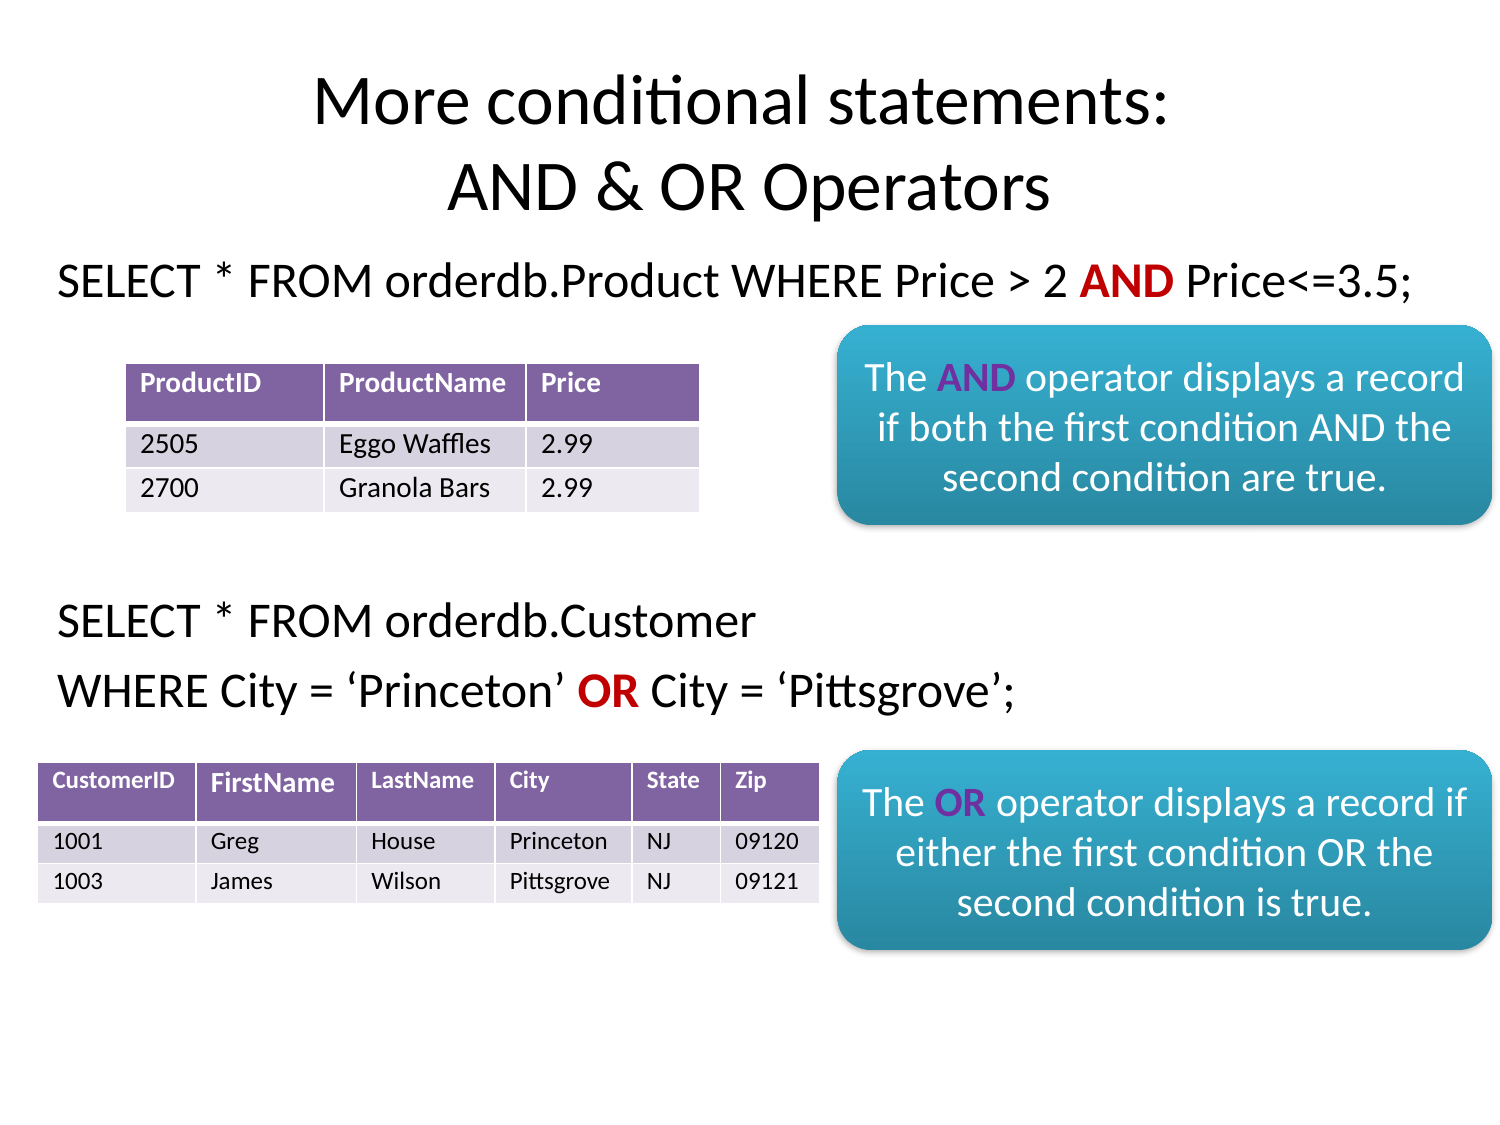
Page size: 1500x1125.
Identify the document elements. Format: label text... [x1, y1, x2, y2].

table_cell Eggo Waffles [325, 427, 525, 467]
table_cell House [357, 826, 494, 863]
table_cell Granola Bars [325, 469, 525, 512]
list SELECT * FROM orderdb.Product WHERE Price > 2 AND Price<=3.5; SELECT * FROM orderdb.Customer WHERE City = ‘Princeton’ OR City = ‘Pittsgrove’; [42, 240, 1480, 1041]
table_cell James [197, 864, 356, 903]
table_header LastName [357, 763, 494, 821]
table_header State [633, 763, 720, 821]
table_header CustomerID [38, 763, 195, 821]
table_cell 1003 [38, 864, 195, 903]
table_cell 09121 [721, 864, 819, 903]
title More conditional statements: AND & OR Operators [75, 45, 1425, 233]
table_header ProductID [126, 364, 323, 421]
table_header Zip [721, 763, 819, 821]
table_cell Pittsgrove [496, 864, 631, 903]
table_cell 2.99 [527, 469, 699, 512]
table_cell NJ [633, 864, 720, 903]
text_box The OR operator displays a record if either the first condition OR the second condition is true. [837, 749, 1493, 951]
table_cell Greg [197, 826, 356, 863]
text_box The AND operator displays a record if both the first condition AND the second condition are true. [837, 324, 1493, 526]
table_cell 2505 [126, 427, 323, 467]
table_cell 1001 [38, 826, 195, 863]
table_cell 2700 [126, 469, 323, 512]
table_cell 2.99 [527, 427, 699, 467]
table_cell 09120 [721, 826, 819, 863]
table_cell Princeton [496, 826, 631, 863]
table_header ProductName [325, 364, 525, 421]
table_cell NJ [633, 826, 720, 863]
table_cell Wilson [357, 864, 494, 903]
table_header City [496, 763, 631, 821]
table_header FirstName [197, 763, 356, 821]
table_header Price [527, 364, 699, 421]
